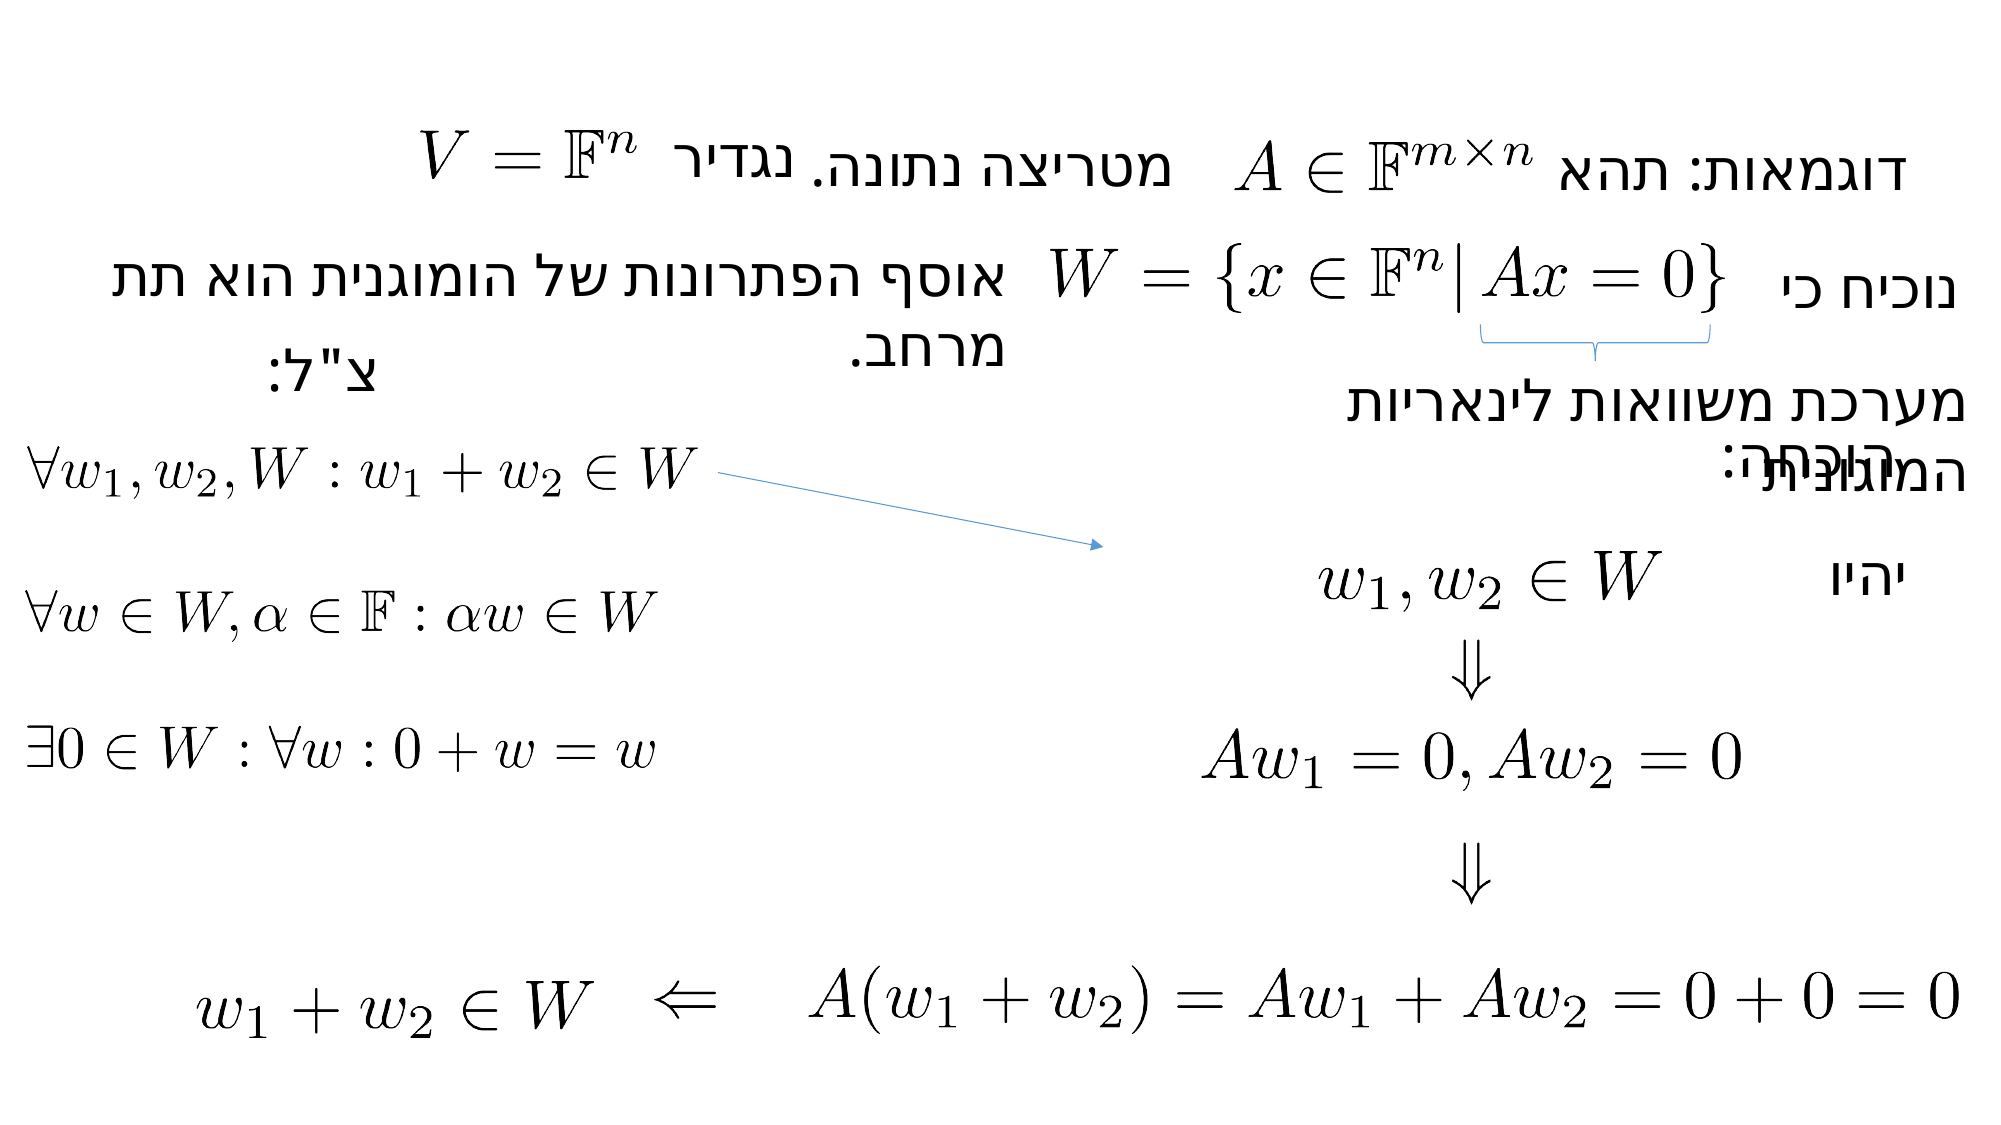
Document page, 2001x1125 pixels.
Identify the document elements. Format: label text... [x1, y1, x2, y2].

picture [808, 965, 1959, 1035]
picture [196, 981, 594, 1038]
text_box יהיו [1712, 530, 1923, 615]
text_box אוסף הפתרונות של הומוגנית הוא תת מרחב. [0, 230, 1024, 386]
text_box נוכיח כי [1764, 243, 1975, 328]
text_box מטריצה נתונה. [780, 120, 1191, 206]
text_box נגדיר [641, 111, 812, 197]
text_box מערכת משוואות לינאריות המוגונית [1123, 355, 1985, 511]
text_box דוגמאות: תהא [600, 124, 1923, 210]
picture [420, 130, 637, 179]
picture [1452, 639, 1491, 701]
picture [1050, 243, 1725, 313]
text_box [1479, 324, 1711, 355]
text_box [717, 472, 1104, 547]
text_box צ"ל: [184, 325, 396, 411]
picture [1318, 551, 1662, 612]
picture [1234, 139, 1533, 193]
picture [25, 590, 658, 642]
picture [1201, 728, 1741, 791]
picture [654, 980, 716, 1019]
picture [1452, 842, 1491, 905]
picture [27, 725, 655, 772]
picture [27, 446, 698, 499]
